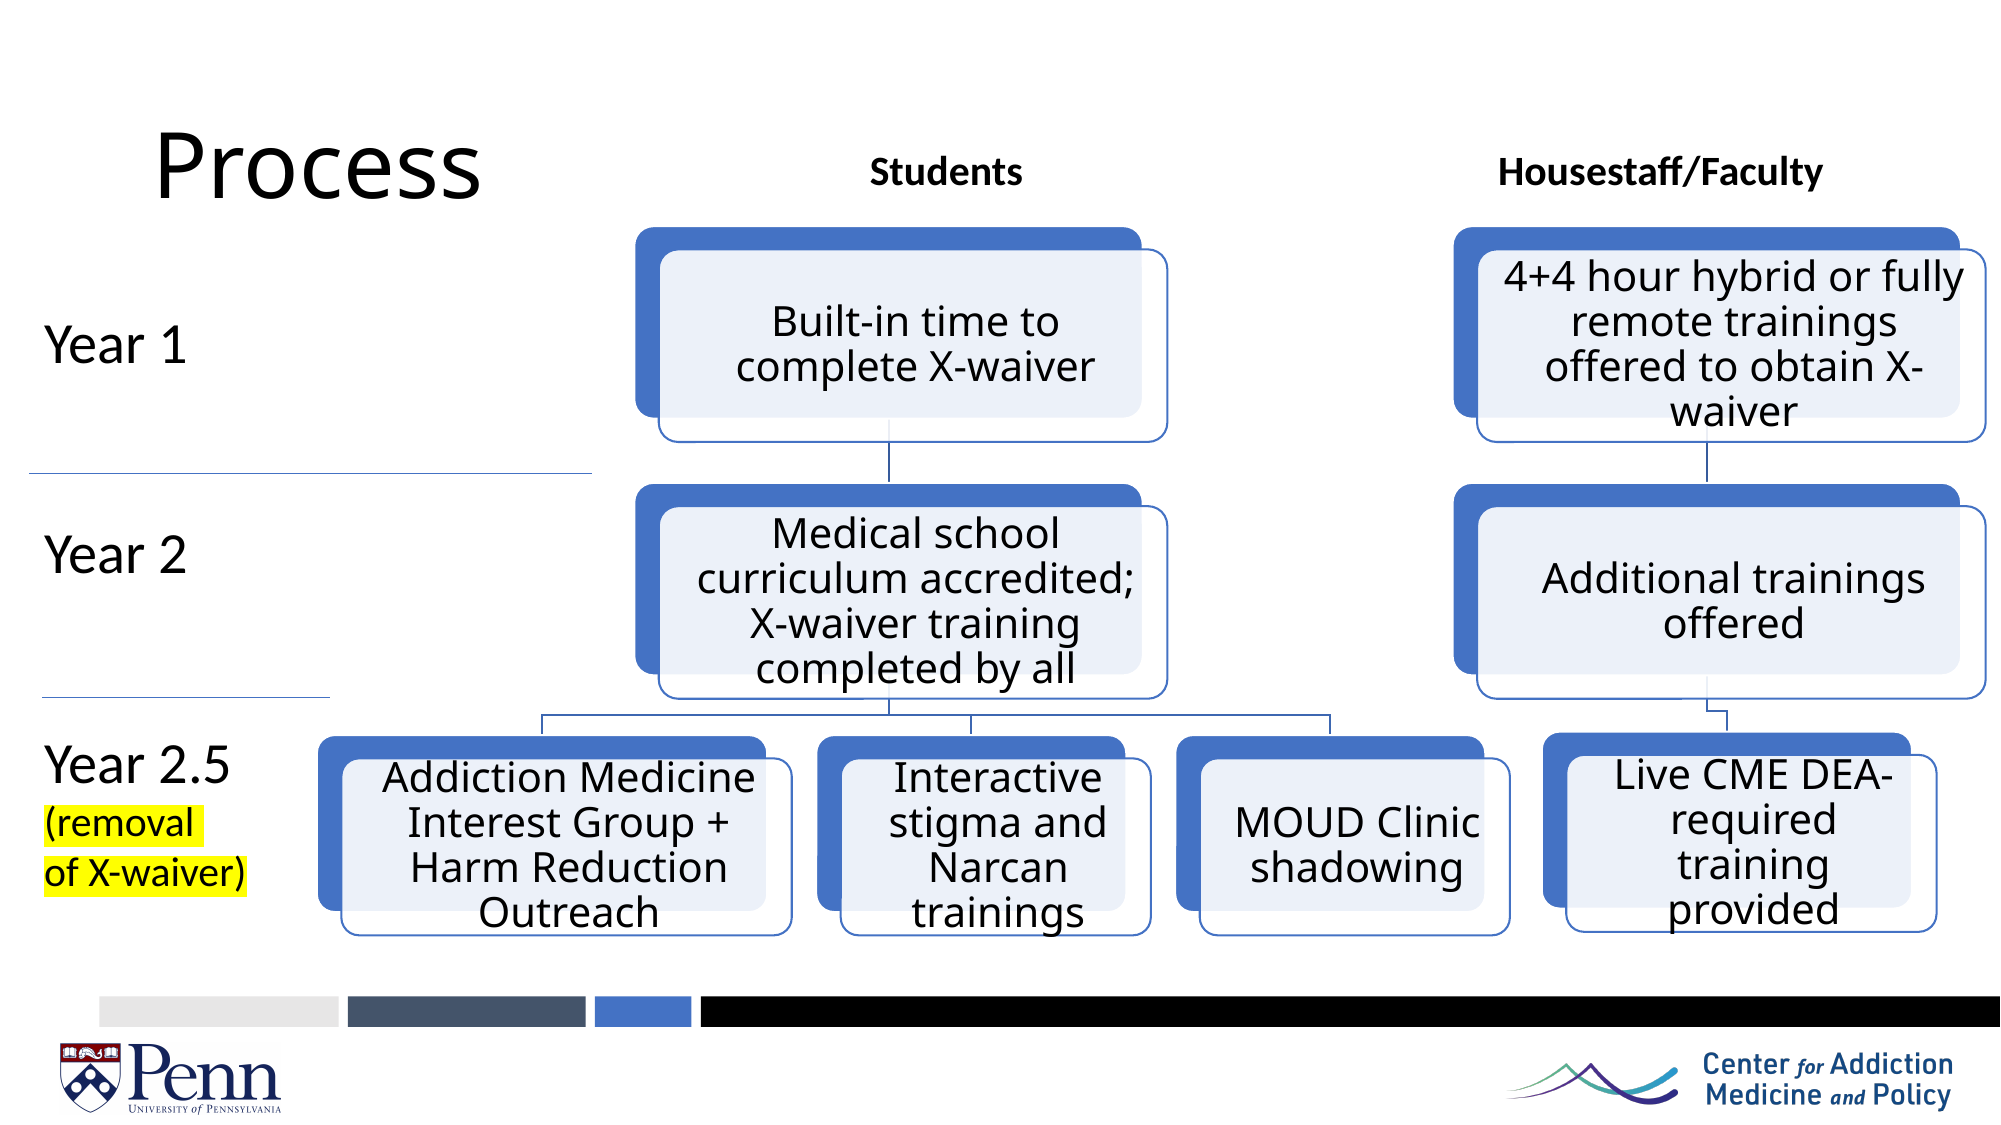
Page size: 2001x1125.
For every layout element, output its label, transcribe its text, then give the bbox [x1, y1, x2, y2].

picture [59, 1042, 281, 1115]
text_box Year 1 Year 2 Year 2.5 (removal of X-waiver) [29, 297, 282, 473]
title Process [137, 59, 1863, 278]
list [282, 226, 2000, 940]
text_box Year 1 Year 2 Year 2.5 (removal of X-waiver) [29, 474, 282, 903]
text_box Students Housestaff/Faculty [854, 135, 1932, 201]
picture [1505, 1051, 1953, 1112]
